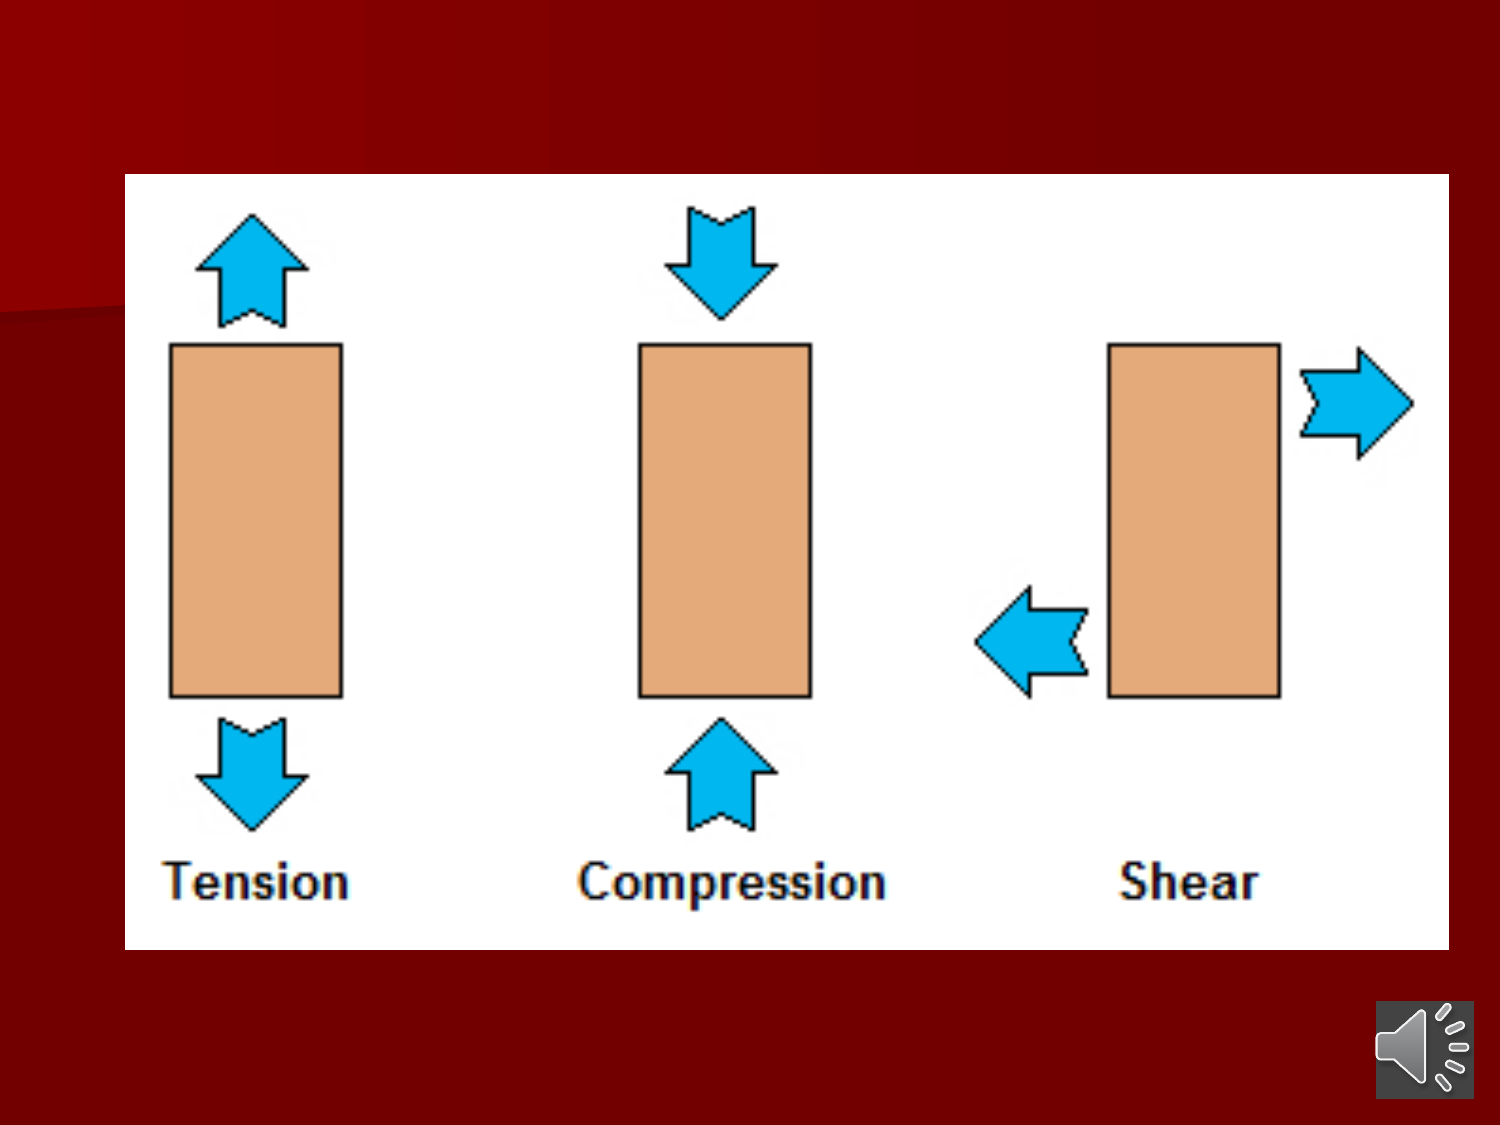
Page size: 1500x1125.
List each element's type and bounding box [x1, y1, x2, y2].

picture [124, 174, 1449, 951]
picture [1374, 999, 1476, 1101]
